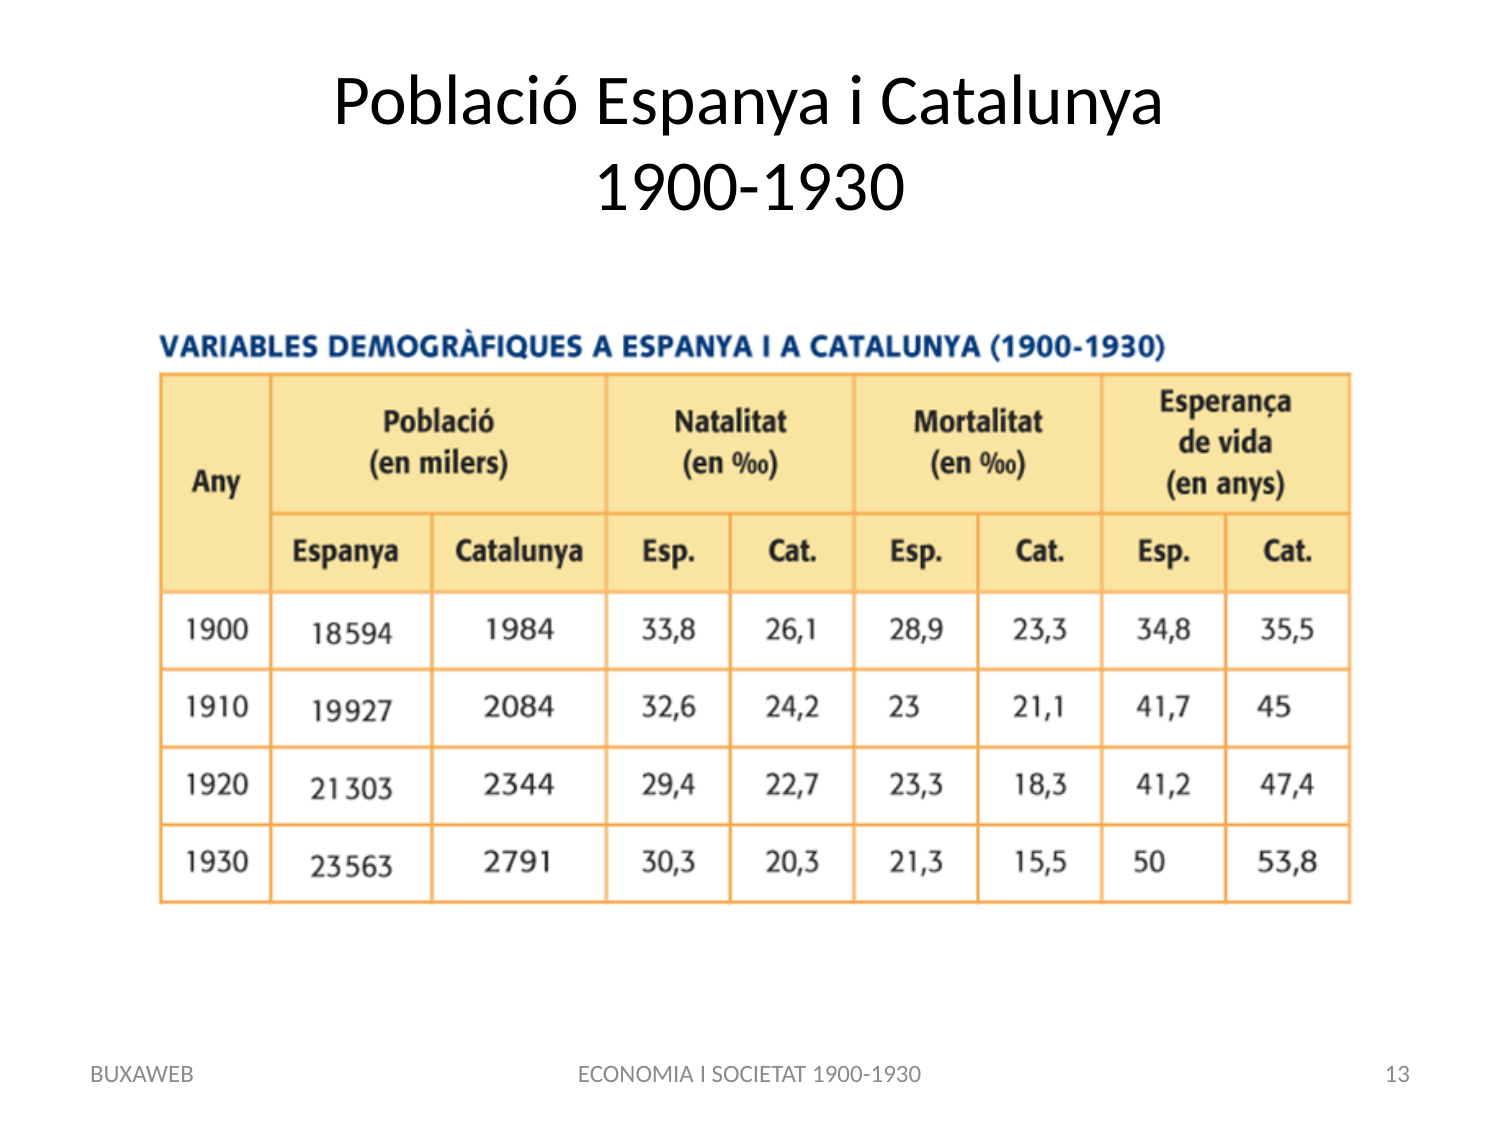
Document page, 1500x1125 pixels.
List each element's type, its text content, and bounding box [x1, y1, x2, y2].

slide_number BUXAWEB [75, 1042, 425, 1103]
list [111, 302, 1395, 937]
slide_number 13 [1074, 1042, 1425, 1103]
footer ECONOMIA I SOCIETAT 1900-1930 [512, 1042, 988, 1103]
title Població Espanya i Catalunya 1900-1930 [75, 45, 1425, 233]
